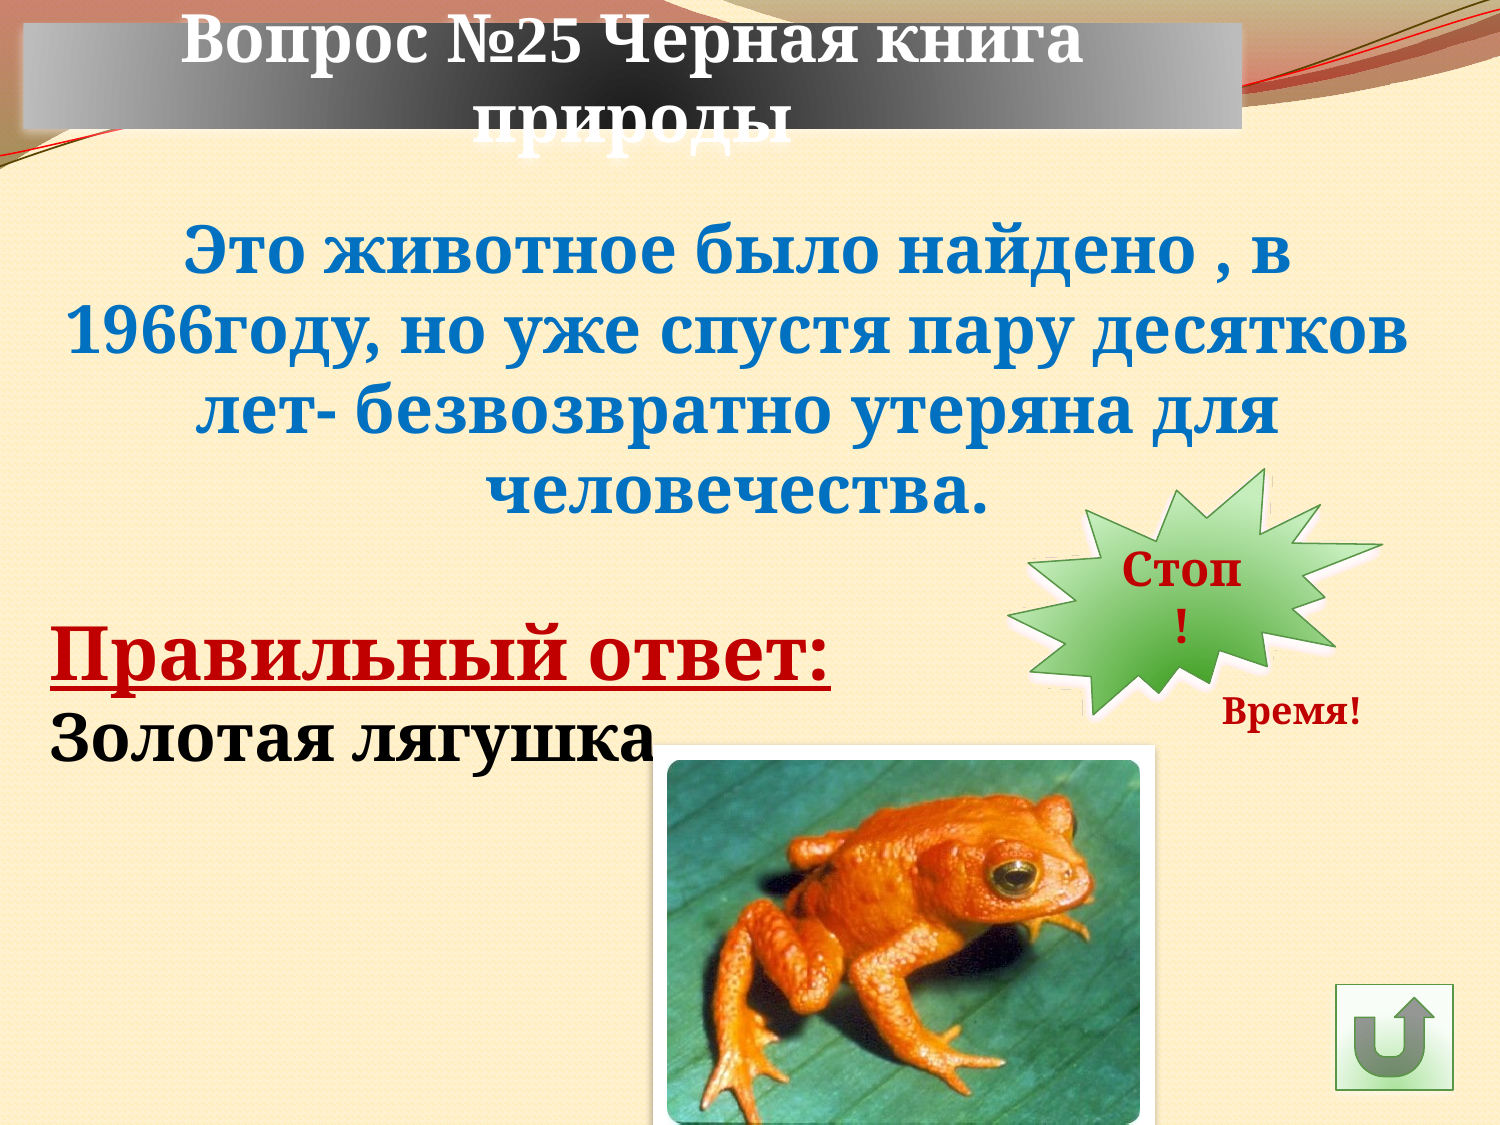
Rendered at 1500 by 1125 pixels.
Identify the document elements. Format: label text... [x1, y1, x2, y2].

text_box Вопрос №25 Черная книга природы [23, 23, 1243, 129]
text_box [1335, 984, 1454, 1091]
text_box Это животное было найдено , в 1966году, но уже спустя пару десятков лет- безвозвратно утеряна для человечества. [35, 199, 1442, 535]
picture [666, 759, 1141, 1125]
text_box Время! [1207, 679, 1395, 740]
text_box Правильный ответ: Золотая лягушка [35, 597, 1043, 783]
text_box Стоп! [1027, 468, 1384, 716]
